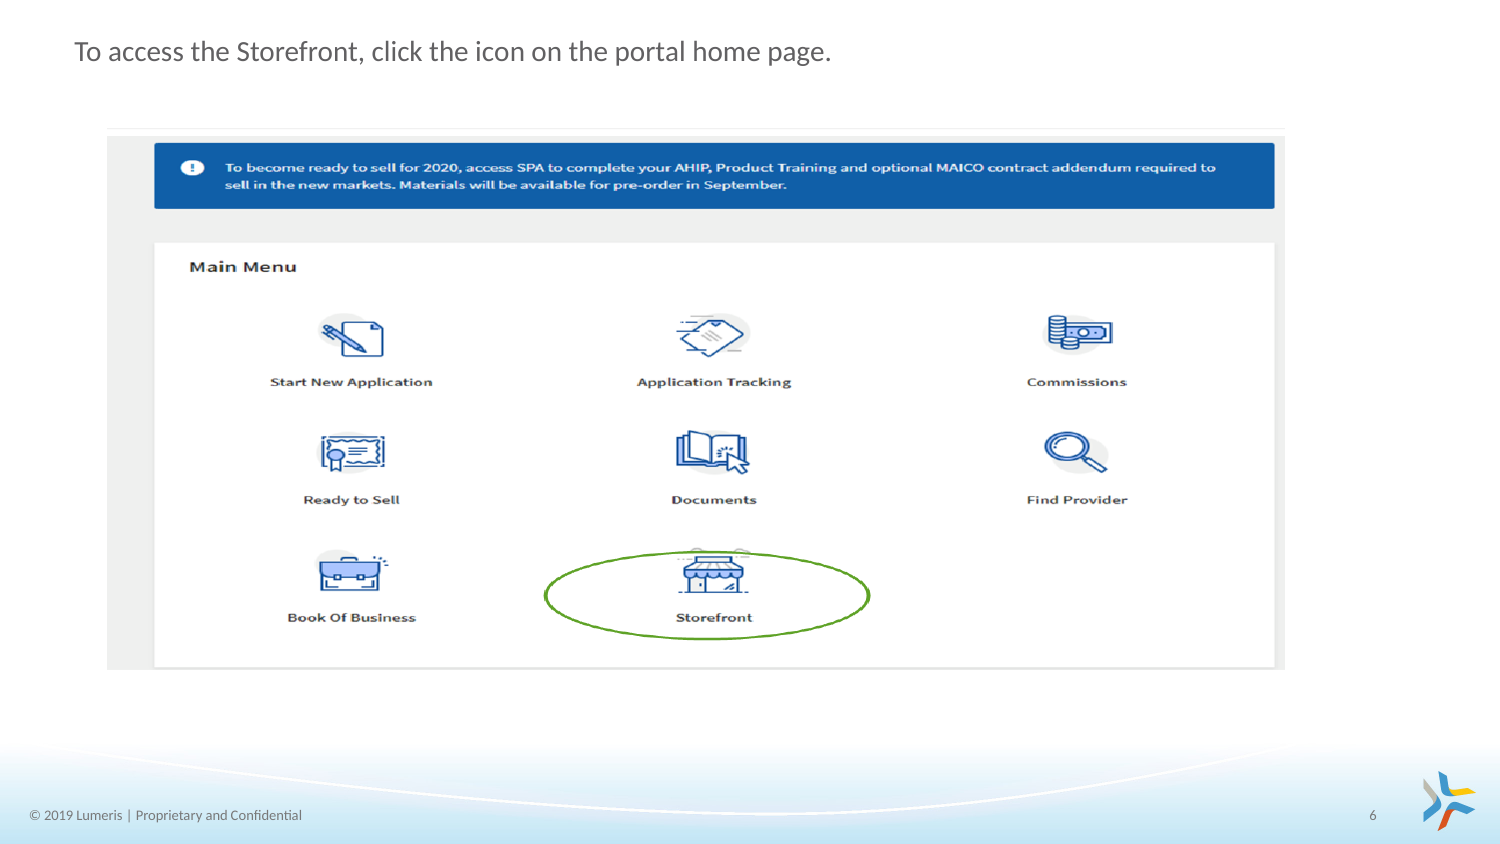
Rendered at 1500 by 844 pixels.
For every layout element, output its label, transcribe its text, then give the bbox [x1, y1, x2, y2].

list To access the Storefront, click the icon on the portal home page. [59, 24, 1441, 788]
picture [107, 125, 1285, 671]
picture [0, 670, 1500, 844]
